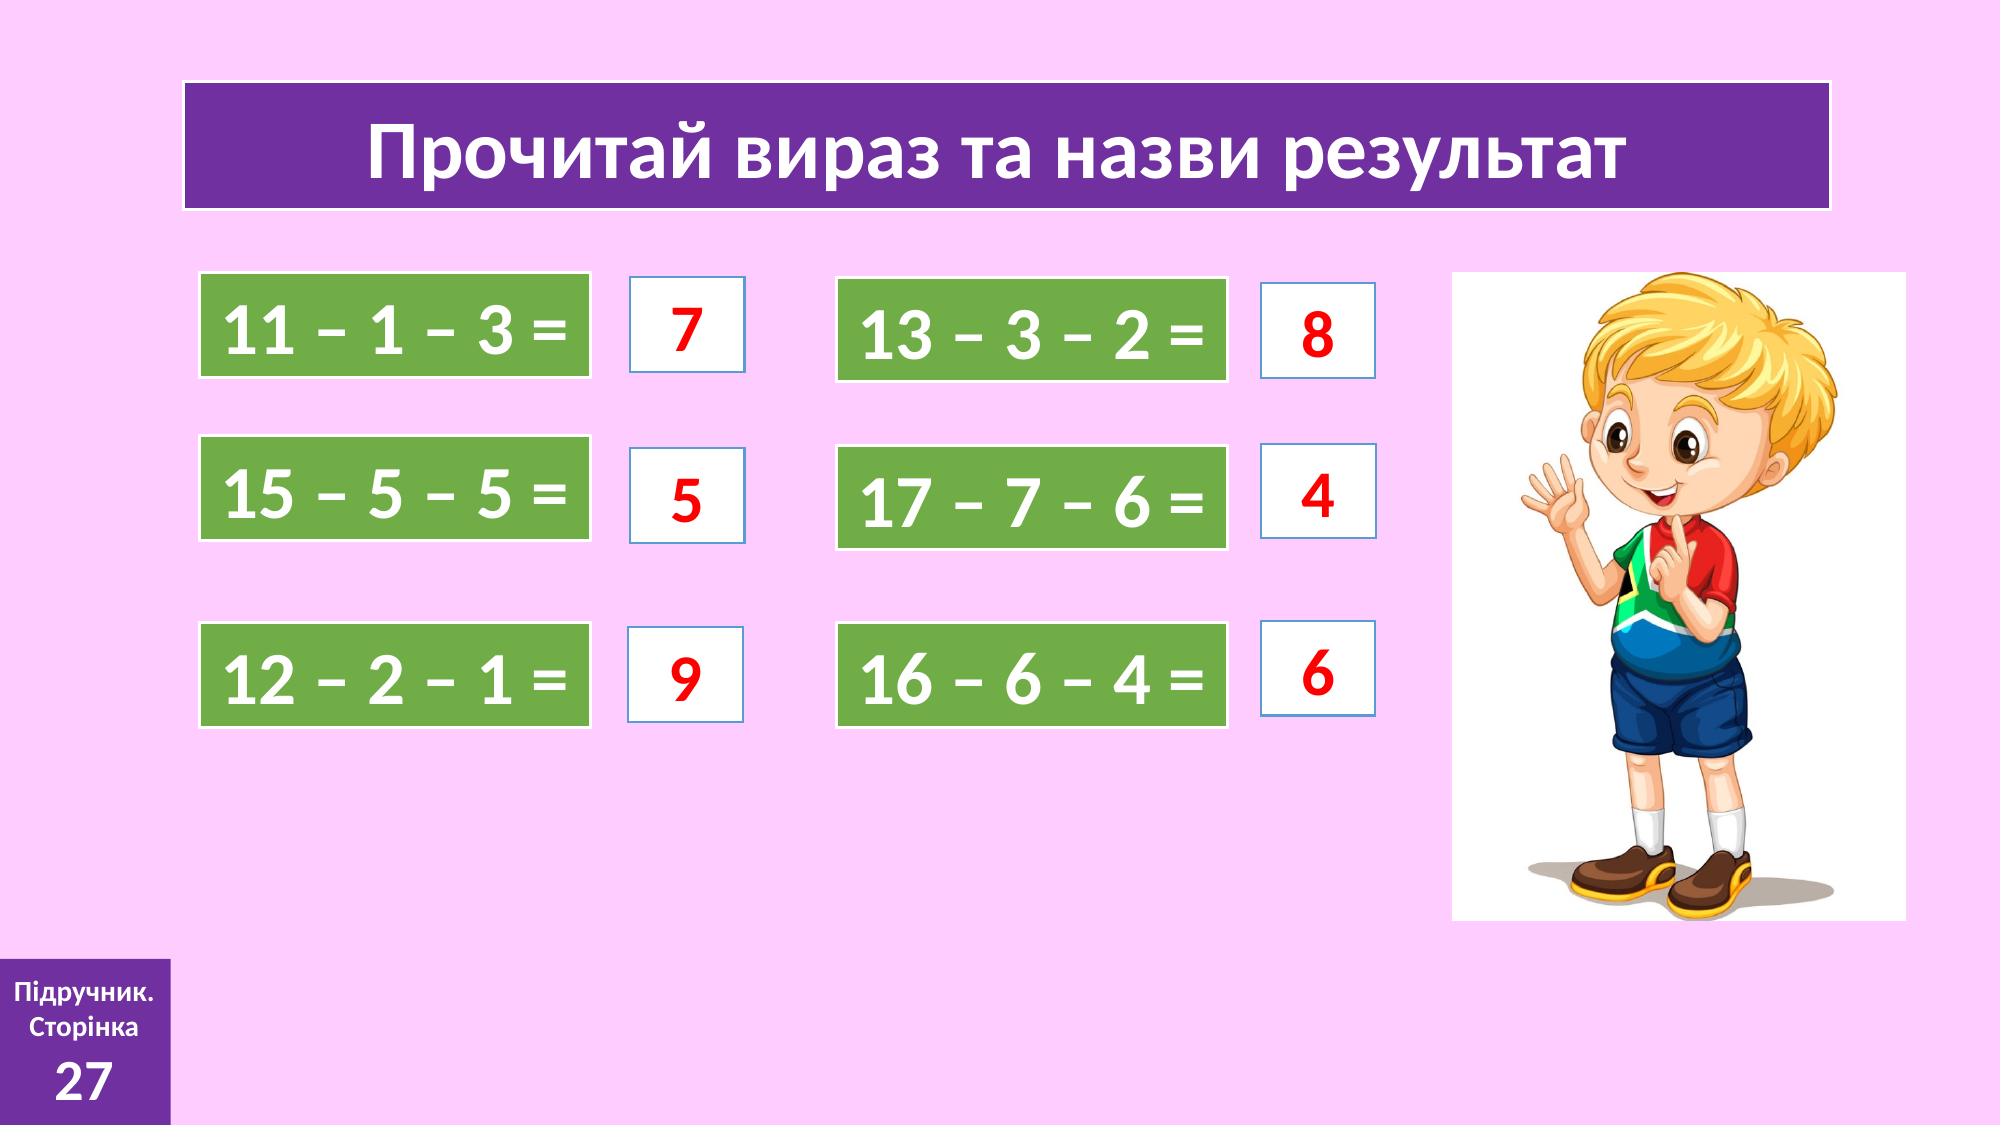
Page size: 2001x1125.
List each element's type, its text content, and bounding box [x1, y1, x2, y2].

text_box 6 [1260, 620, 1376, 717]
text_box 16 – 6 – 4 = [835, 621, 1229, 729]
text_box 17 – 7 – 6 = [835, 444, 1229, 551]
text_box 11 – 1 – 3 = [198, 271, 592, 379]
picture [1451, 272, 1907, 921]
text_box Прочитай вираз та назви результат [182, 80, 1832, 211]
text_box 15 – 5 – 5 = [198, 434, 592, 542]
text_box 8 [1260, 282, 1376, 379]
text_box 5 [629, 447, 746, 544]
text_box 9 [627, 626, 744, 723]
text_box 4 [1260, 443, 1377, 539]
text_box 7 [629, 276, 746, 373]
text_box 13 – 3 – 2 = [835, 276, 1229, 383]
text_box Підручник. Сторінка 27 [0, 958, 172, 1125]
text_box 12 – 2 – 1 = [198, 621, 592, 729]
